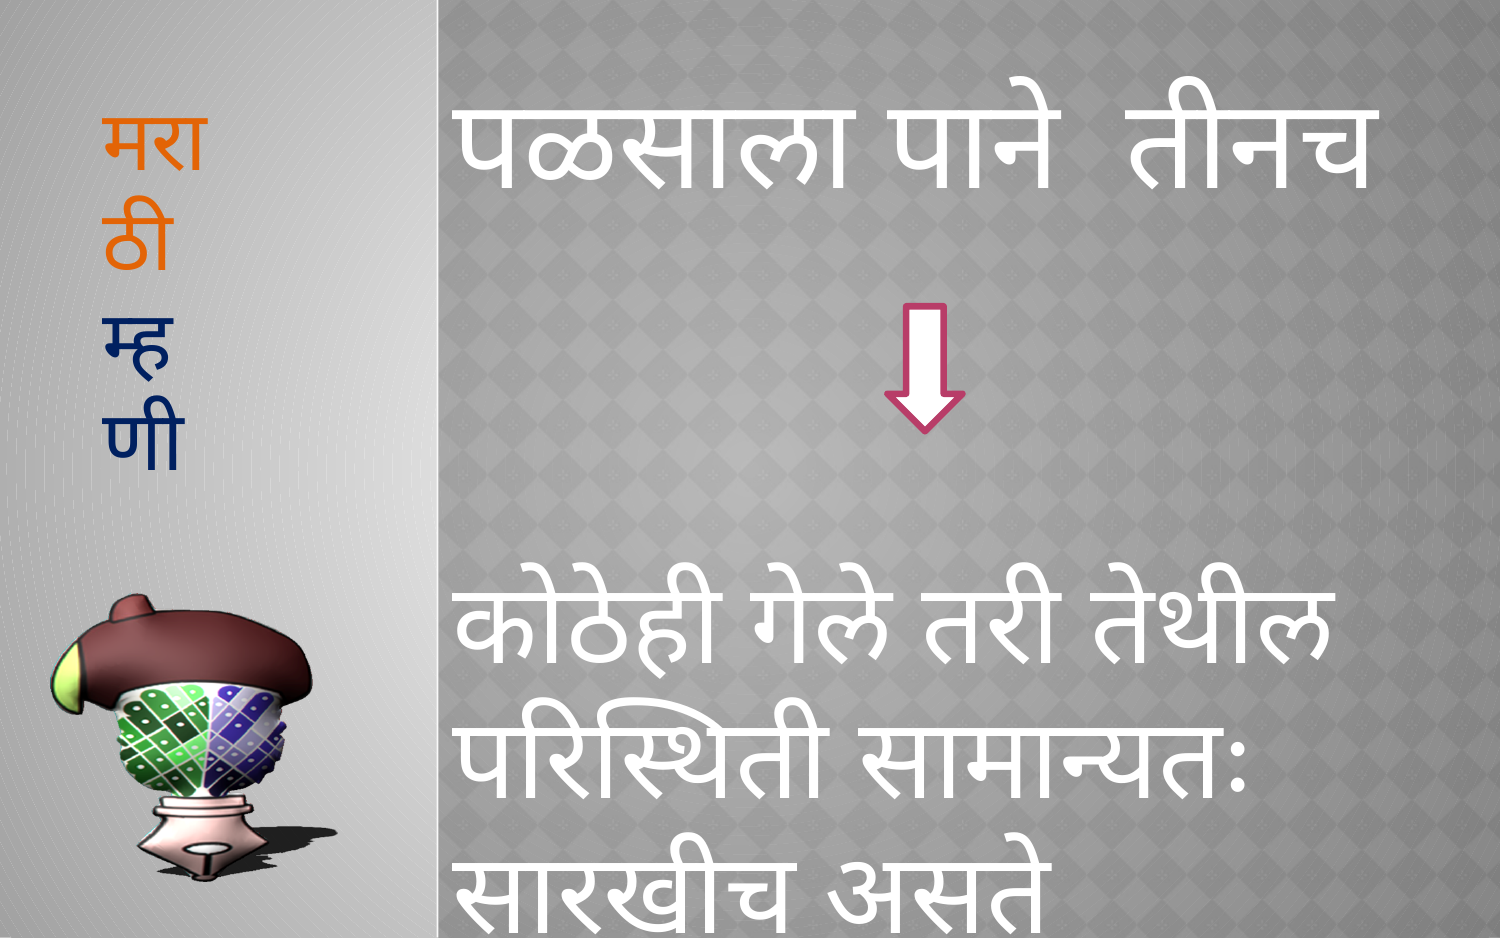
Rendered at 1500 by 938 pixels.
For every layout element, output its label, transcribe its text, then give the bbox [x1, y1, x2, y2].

text_box कोठेही गेले तरी तेथील परिस्थिती सामान्यतः सारखीच असते [437, 543, 1500, 938]
text_box [884, 302, 966, 435]
picture [49, 593, 338, 882]
text_box मराठी म्हणी [87, 0, 234, 495]
text_box पळसाला पाने तीनच [437, 56, 1463, 221]
